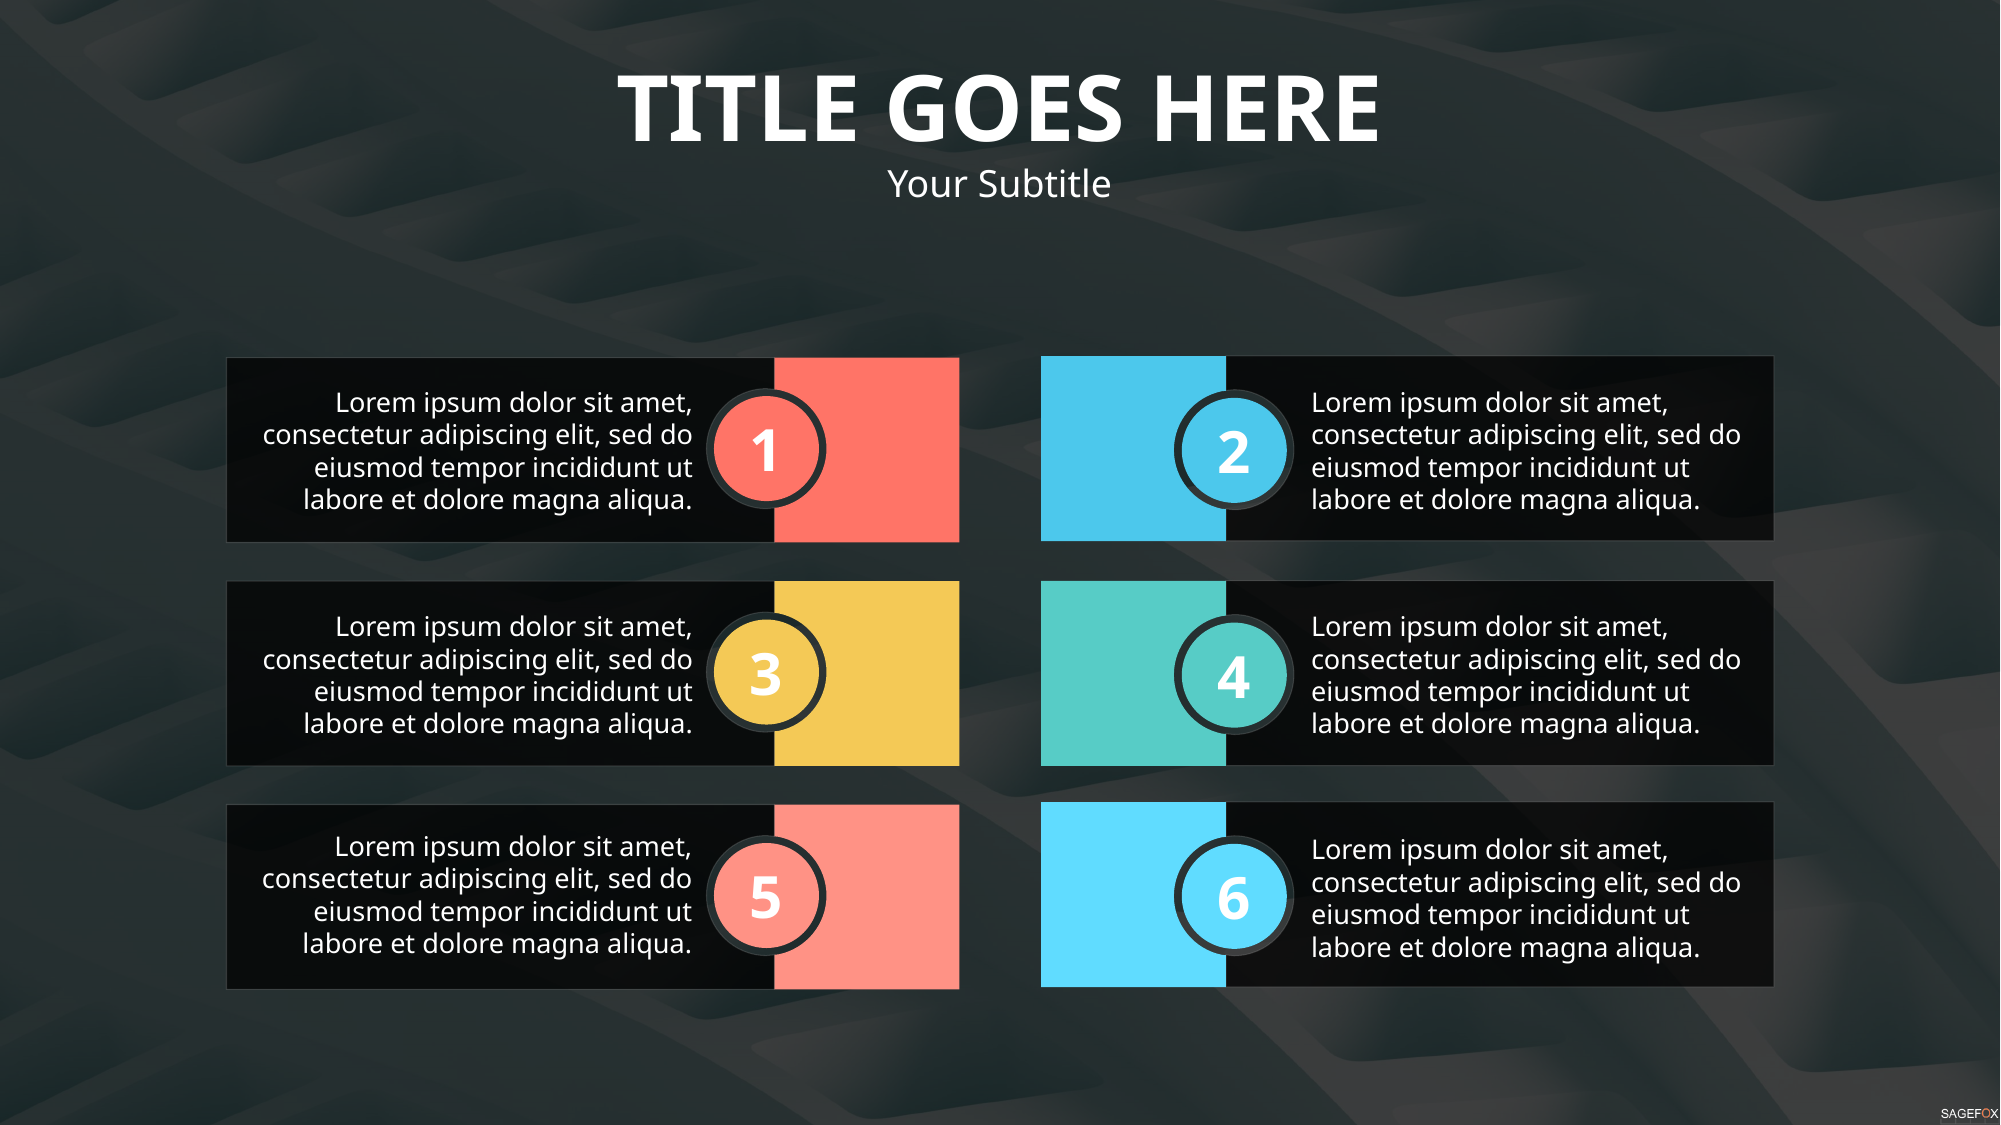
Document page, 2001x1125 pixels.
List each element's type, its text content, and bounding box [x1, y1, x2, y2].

text_box 5 [712, 842, 821, 950]
text_box 6 [1180, 842, 1288, 950]
text_box [225, 356, 776, 544]
text_box Lorem ipsum dolor sit amet, consectetur adipiscing elit, sed do eiusmod tempor incididunt ut labore et dolore magna aliqua. [1311, 832, 1762, 963]
text_box 4 [1180, 621, 1288, 729]
text_box TITLE GOES HERE Your Subtitle [548, 42, 1452, 212]
text_box Lorem ipsum dolor sit amet, consectetur adipiscing elit, sed do eiusmod tempor incididunt ut labore et dolore magna aliqua. [242, 384, 693, 515]
text_box [1226, 579, 1775, 767]
text_box [776, 356, 961, 544]
text_box [1224, 354, 1775, 542]
text_box 3 [712, 618, 821, 726]
picture [0, 0, 2001, 1125]
text_box Lorem ipsum dolor sit amet, consectetur adipiscing elit, sed do eiusmod tempor incididunt ut labore et dolore magna aliqua. [1311, 384, 1762, 515]
text_box Lorem ipsum dolor sit amet, consectetur adipiscing elit, sed do eiusmod tempor incididunt ut labore et dolore magna aliqua. [241, 828, 692, 959]
text_box 2 [1180, 396, 1288, 504]
text_box [1224, 800, 1775, 988]
text_box [1040, 801, 1228, 989]
text_box Lorem ipsum dolor sit amet, consectetur adipiscing elit, sed do eiusmod tempor incididunt ut labore et dolore magna aliqua. [1311, 609, 1762, 740]
text_box [776, 580, 961, 767]
text_box [776, 803, 961, 991]
text_box [1040, 579, 1228, 767]
text_box Lorem ipsum dolor sit amet, consectetur adipiscing elit, sed do eiusmod tempor incididunt ut labore et dolore magna aliqua. [242, 609, 693, 740]
text_box 1 [712, 395, 821, 503]
text_box [225, 580, 776, 767]
text_box [225, 803, 776, 991]
text_box [1040, 355, 1228, 543]
